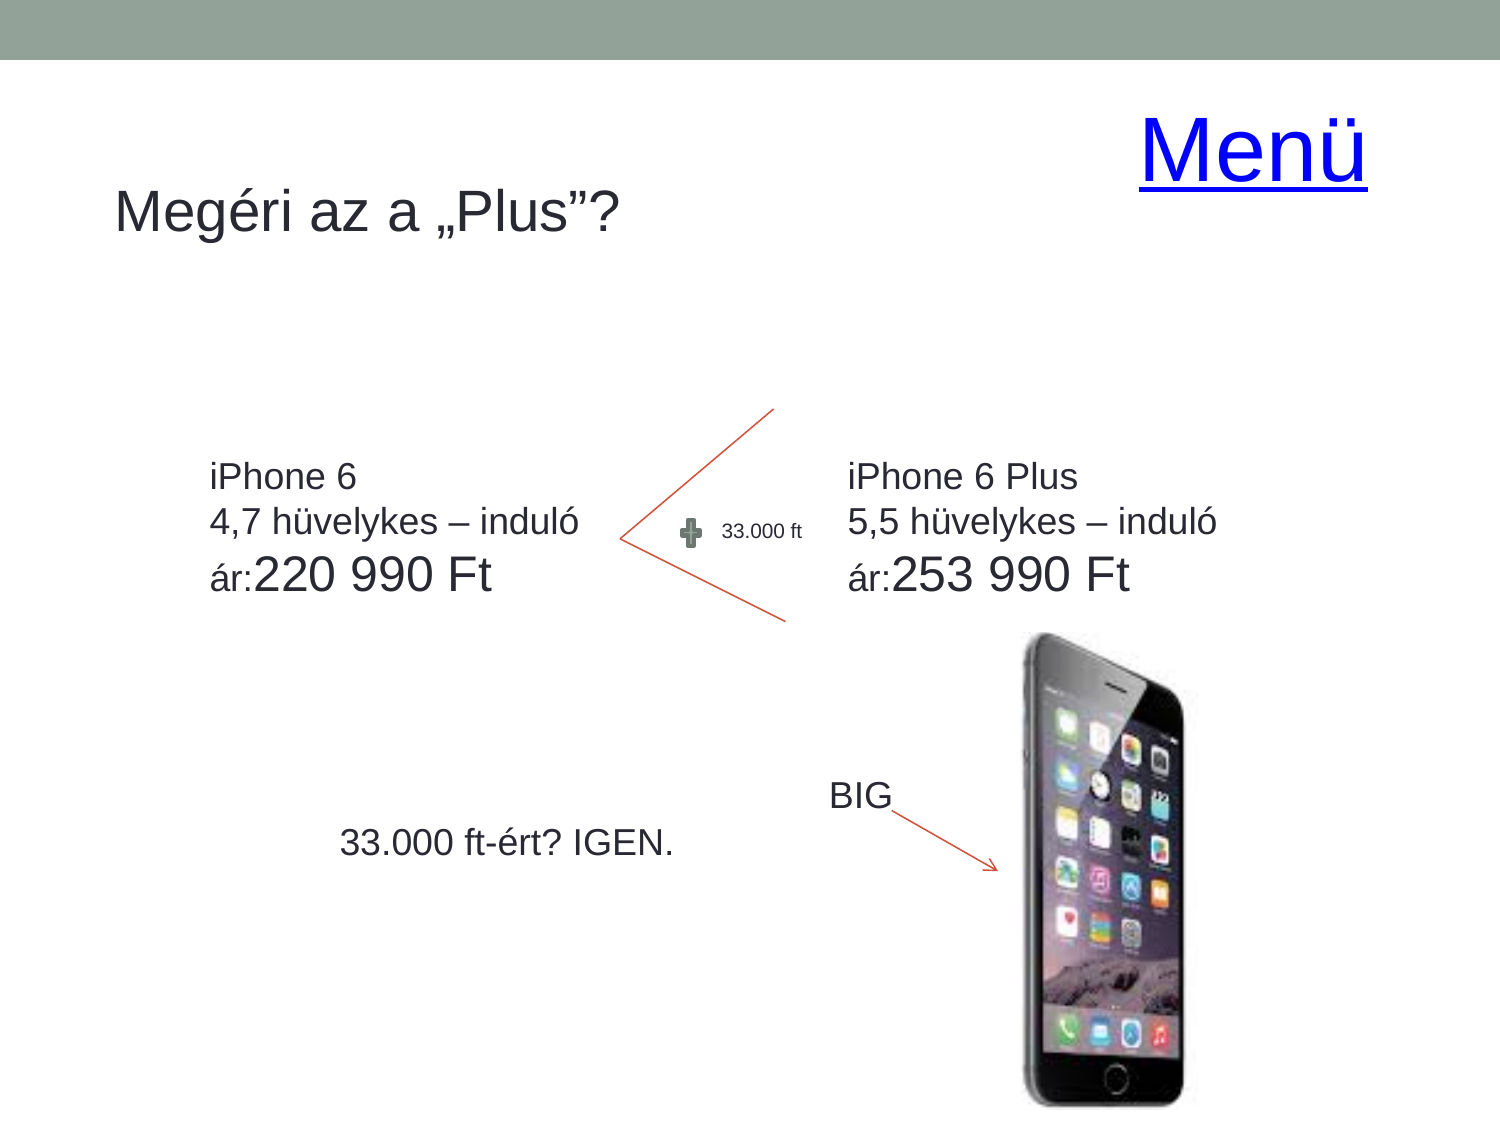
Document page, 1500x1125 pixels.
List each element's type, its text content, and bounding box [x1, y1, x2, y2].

text_box iPhone 6 4,7 hüvelykes – induló ár:220 990 Ft [194, 444, 750, 655]
text_box Megéri az a „Plus”? [100, 166, 1093, 251]
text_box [891, 810, 999, 872]
text_box Menü [1124, 82, 1423, 208]
text_box 33.000 ft-ért? IGEN. [324, 810, 782, 871]
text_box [619, 538, 786, 622]
text_box iPhone 6 Plus 5,5 hüvelykes – induló ár:253 990 Ft [832, 444, 1258, 629]
text_box 33.000 ft [783, 510, 849, 550]
picture [785, 632, 1423, 1110]
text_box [619, 408, 774, 537]
